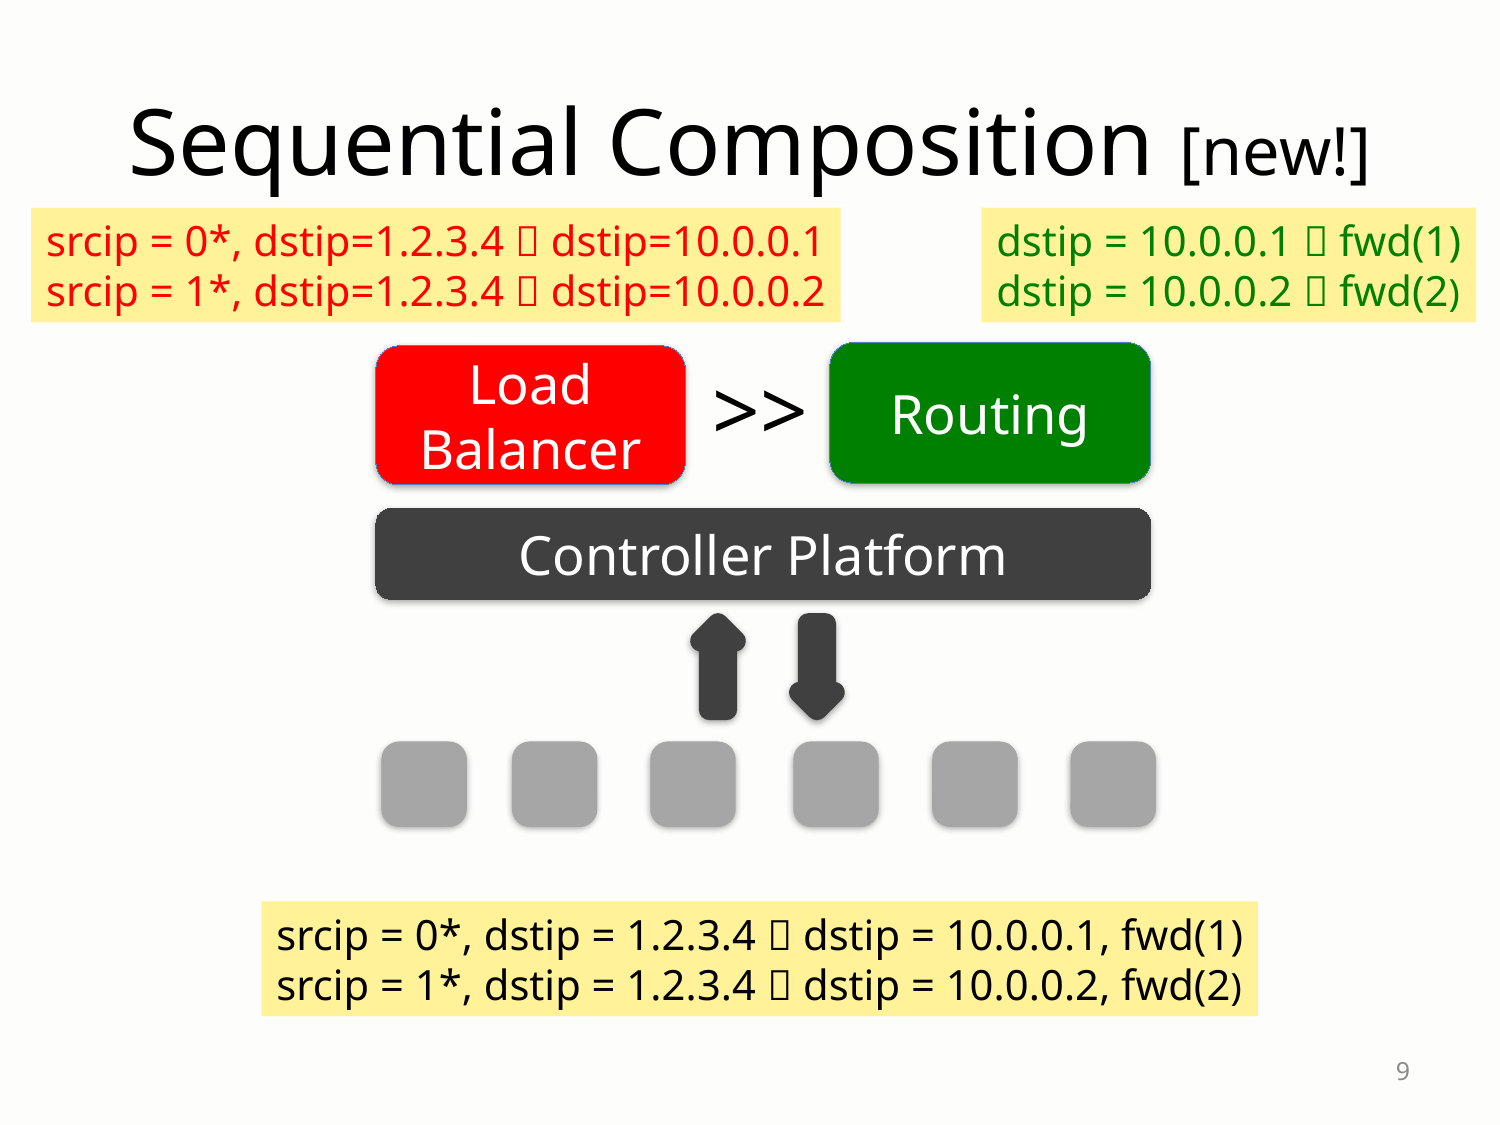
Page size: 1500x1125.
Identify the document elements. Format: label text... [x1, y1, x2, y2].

text_box [384, 744, 464, 824]
text_box [1073, 744, 1153, 824]
text_box [515, 744, 595, 824]
slide_number 9 [1074, 1042, 1425, 1103]
text_box >> [697, 351, 823, 466]
text_box [796, 744, 876, 824]
text_box [653, 744, 733, 824]
title Sequential Composition [new!] [75, 45, 1425, 233]
text_box [935, 744, 1015, 824]
text_box srcip = 0*, dstip = 1.2.3.4  dstip = 10.0.0.1, fwd(1) srcip = 1*, dstip = 1.2.3.4  dstip = 10.0.0.2, fwd(2) [261, 901, 1258, 1017]
text_box dstip = 10.0.0.1  fwd(1) dstip = 10.0.0.2  fwd(2) [981, 207, 1477, 323]
text_box Load Balancer [375, 345, 686, 485]
text_box Controller Platform [375, 508, 1151, 600]
text_box [797, 621, 837, 712]
text_box srcip = 0*, dstip=1.2.3.4  dstip=10.0.0.1 srcip = 1*, dstip=1.2.3.4  dstip=10.0.0.2 [31, 207, 841, 323]
text_box [698, 621, 738, 712]
text_box Routing [829, 342, 1151, 484]
